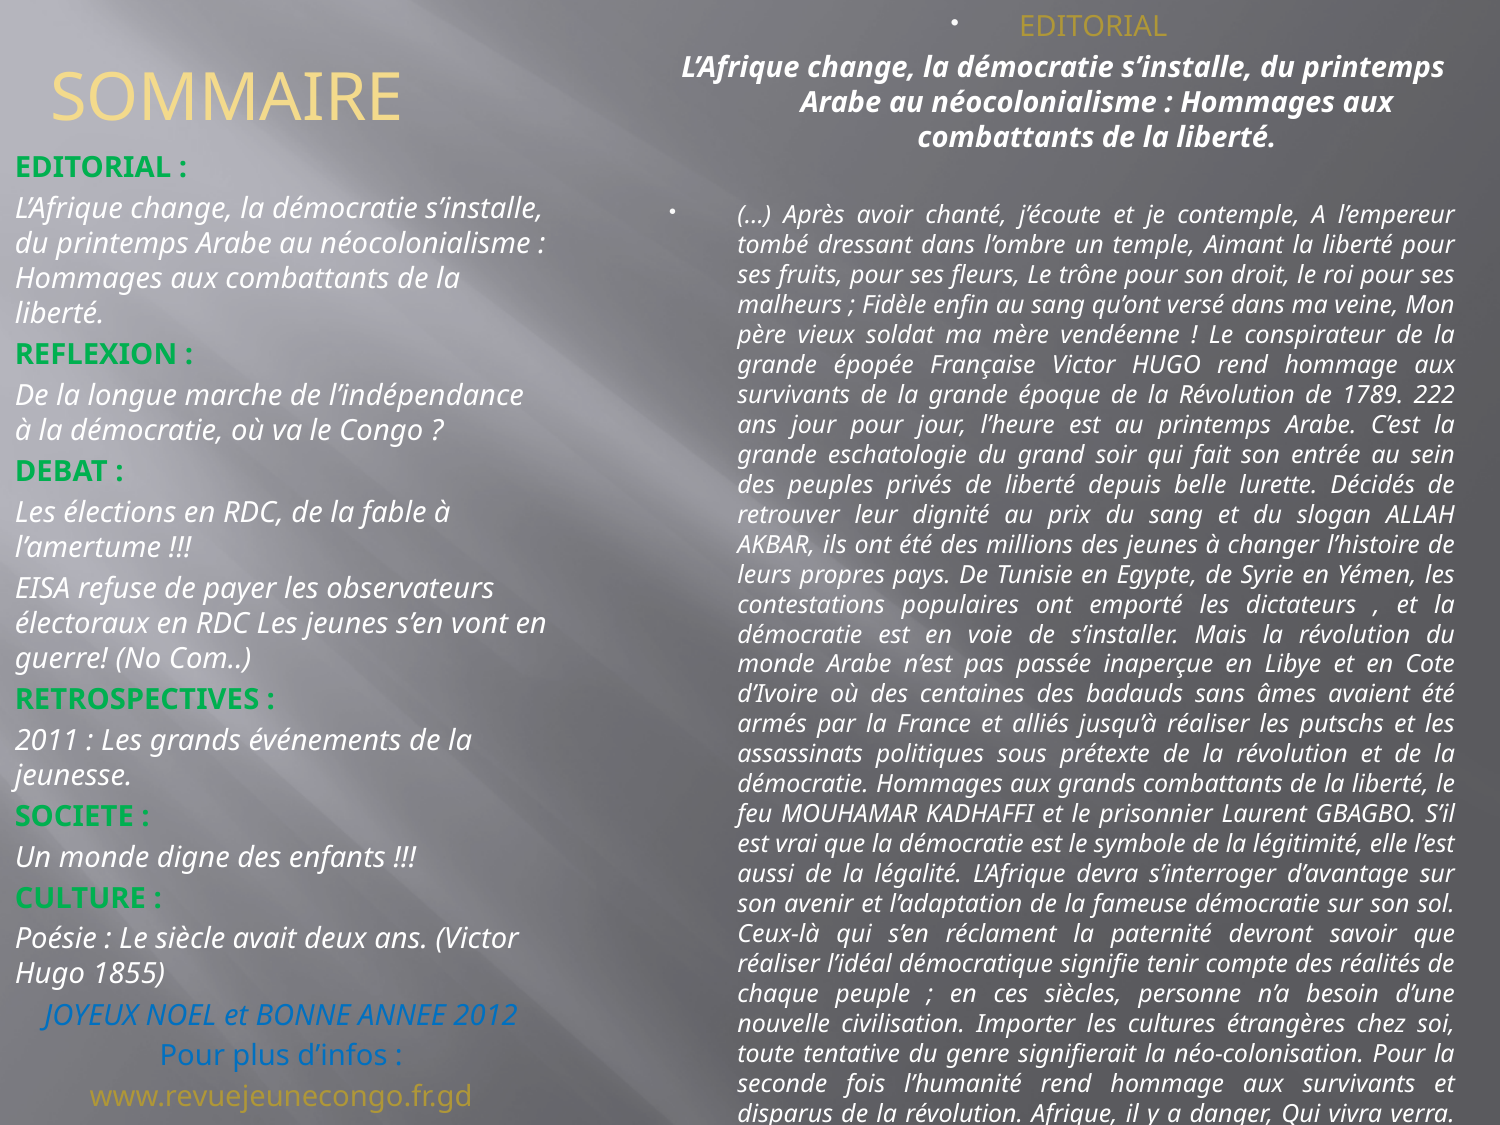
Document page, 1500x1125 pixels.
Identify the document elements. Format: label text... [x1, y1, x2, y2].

title SOMMAIRE [35, 35, 457, 140]
list EDITORIAL : L’Afrique change, la démocratie s’installe, du printemps Arabe au néocolonialisme : Hommages aux combattants de la liberté. REFLEXION : De la longue marche de l’indépendance à la démocratie, où va le Congo ? DEBAT : Les élections en RDC, de la fable à l’amertume !!! EISA refuse de payer les observateurs électoraux en RDC Les jeunes s’en vont en guerre! (No Com..) RETROSPECTIVES : 2011 : Les grands événements de la jeunesse. SOCIETE : Un monde digne des enfants !!! CULTURE : Poésie : Le siècle avait deux ans. (Victor Hugo 1855) JOYEUX NOEL et BONNE ANNEE 2012 Pour plus d’infos : www.revuejeunecongo.fr.gd [0, 140, 563, 1125]
list EDITORIAL L’Afrique change, la démocratie s’installe, du printemps Arabe au néocolonialisme : Hommages aux combattants de la liberté. (…) Après avoir chanté, j’écoute et je contemple, A l’empereur tombé dressant dans l’ombre un temple, Aimant la liberté pour ses fruits, pour ses fleurs, Le trône pour son droit, le roi pour ses malheurs ; Fidèle enfin au sang qu’ont versé dans ma veine, Mon père vieux soldat ma mère vendéenne ! Le conspirateur de la grande épopée Française Victor HUGO rend hommage aux survivants de la grande époque de la Révolution de 1789. 222 ans jour pour jour, l’heure est au printemps Arabe. C’est la grande eschatologie du grand soir qui fait son entrée au sein des peuples privés de liberté depuis belle lurette. Décidés de retrouver leur dignité au prix du sang et du slogan ALLAH AKBAR, ils ont été des millions des jeunes à changer l’histoire de leurs propres pays. De Tunisie en Egypte, de Syrie en Yémen, les contestations populaires ont emporté les dictateurs , et la démocratie est en voie de s’installer. Mais la révolution du monde Arabe n’est pas passée inaperçue en Libye et en Cote d’Ivoire où des centaines des badauds sans âmes avaient été armés par la France et alliés jusqu’à réaliser les putschs et les assassinats politiques sous prétexte de la révolution et de la démocratie. Hommages aux grands combattants de la liberté, le feu MOUHAMAR KADHAFFI et le prisonnier Laurent GBAGBO. S’il est vrai que la démocratie est le symbole de la légitimité, elle l’est aussi de la légalité. L’Afrique devra s’interroger d’avantage sur son avenir et l’adaptation de la fameuse démocratie sur son sol. Ceux-là qui s’en réclament la paternité devront savoir que réaliser l’idéal démocratique signifie tenir compte des réalités de chaque peuple ; en ces siècles, personne n’a besoin d’une nouvelle civilisation. Importer les cultures étrangères chez soi, toute tentative du genre signifierait la néo-colonisation. Pour la seconde fois l’humanité rend hommage aux survivants et disparus de la révolution. Afrique, il y a danger, Qui vivra verra. KAYUMBA Arthur [632, 0, 1472, 1125]
